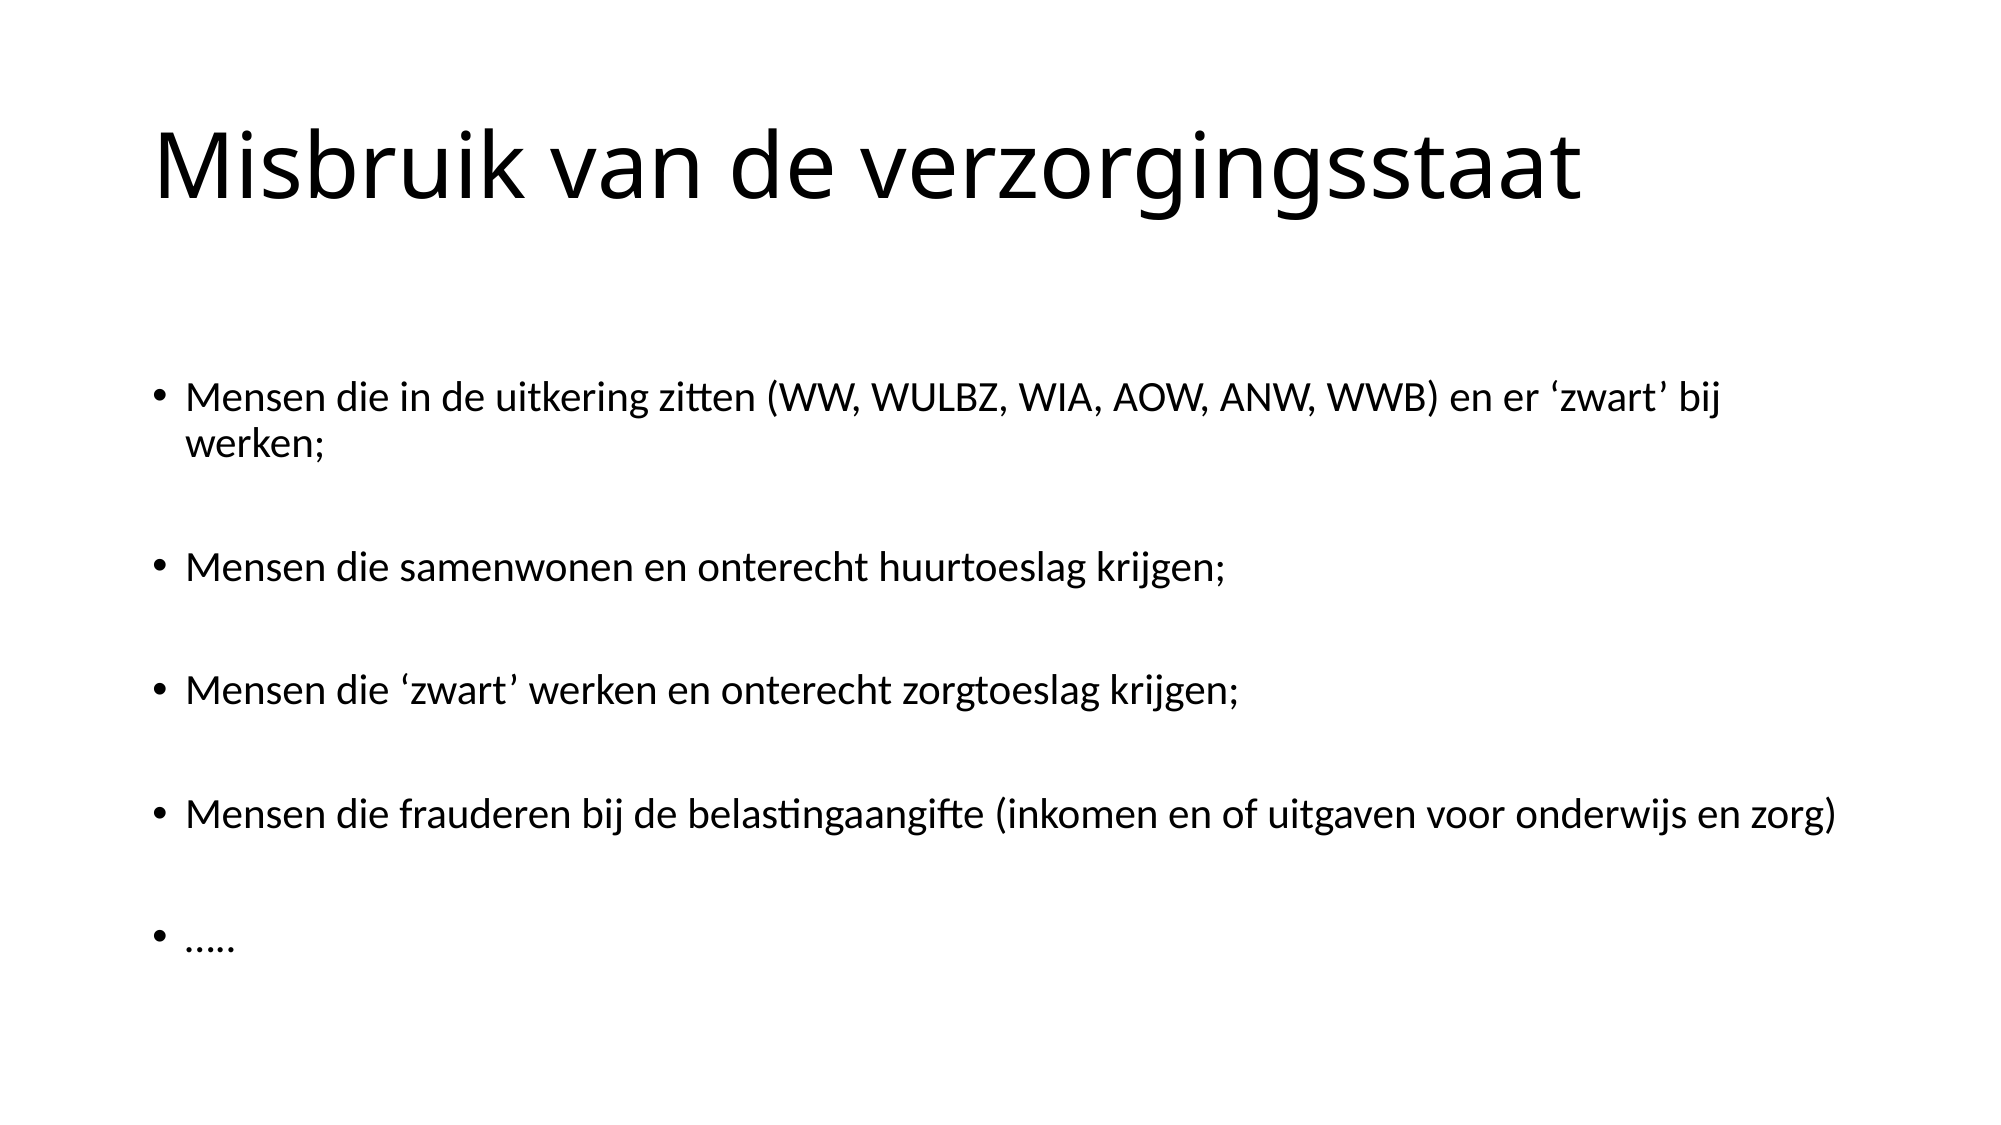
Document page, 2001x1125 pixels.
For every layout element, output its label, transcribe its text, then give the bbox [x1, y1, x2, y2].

list Mensen die in de uitkering zitten (WW, WULBZ, WIA, AOW, ANW, WWB) en er ‘zwart’ bij werken; Mensen die samenwonen en onterecht huurtoeslag krijgen; Mensen die ‘zwart’ werken en onterecht zorgtoeslag krijgen; Mensen die frauderen bij de belastingaangifte (inkomen en of uitgaven voor onderwijs en zorg) ….. [137, 299, 1863, 1014]
title Misbruik van de verzorgingsstaat [137, 59, 1863, 278]
